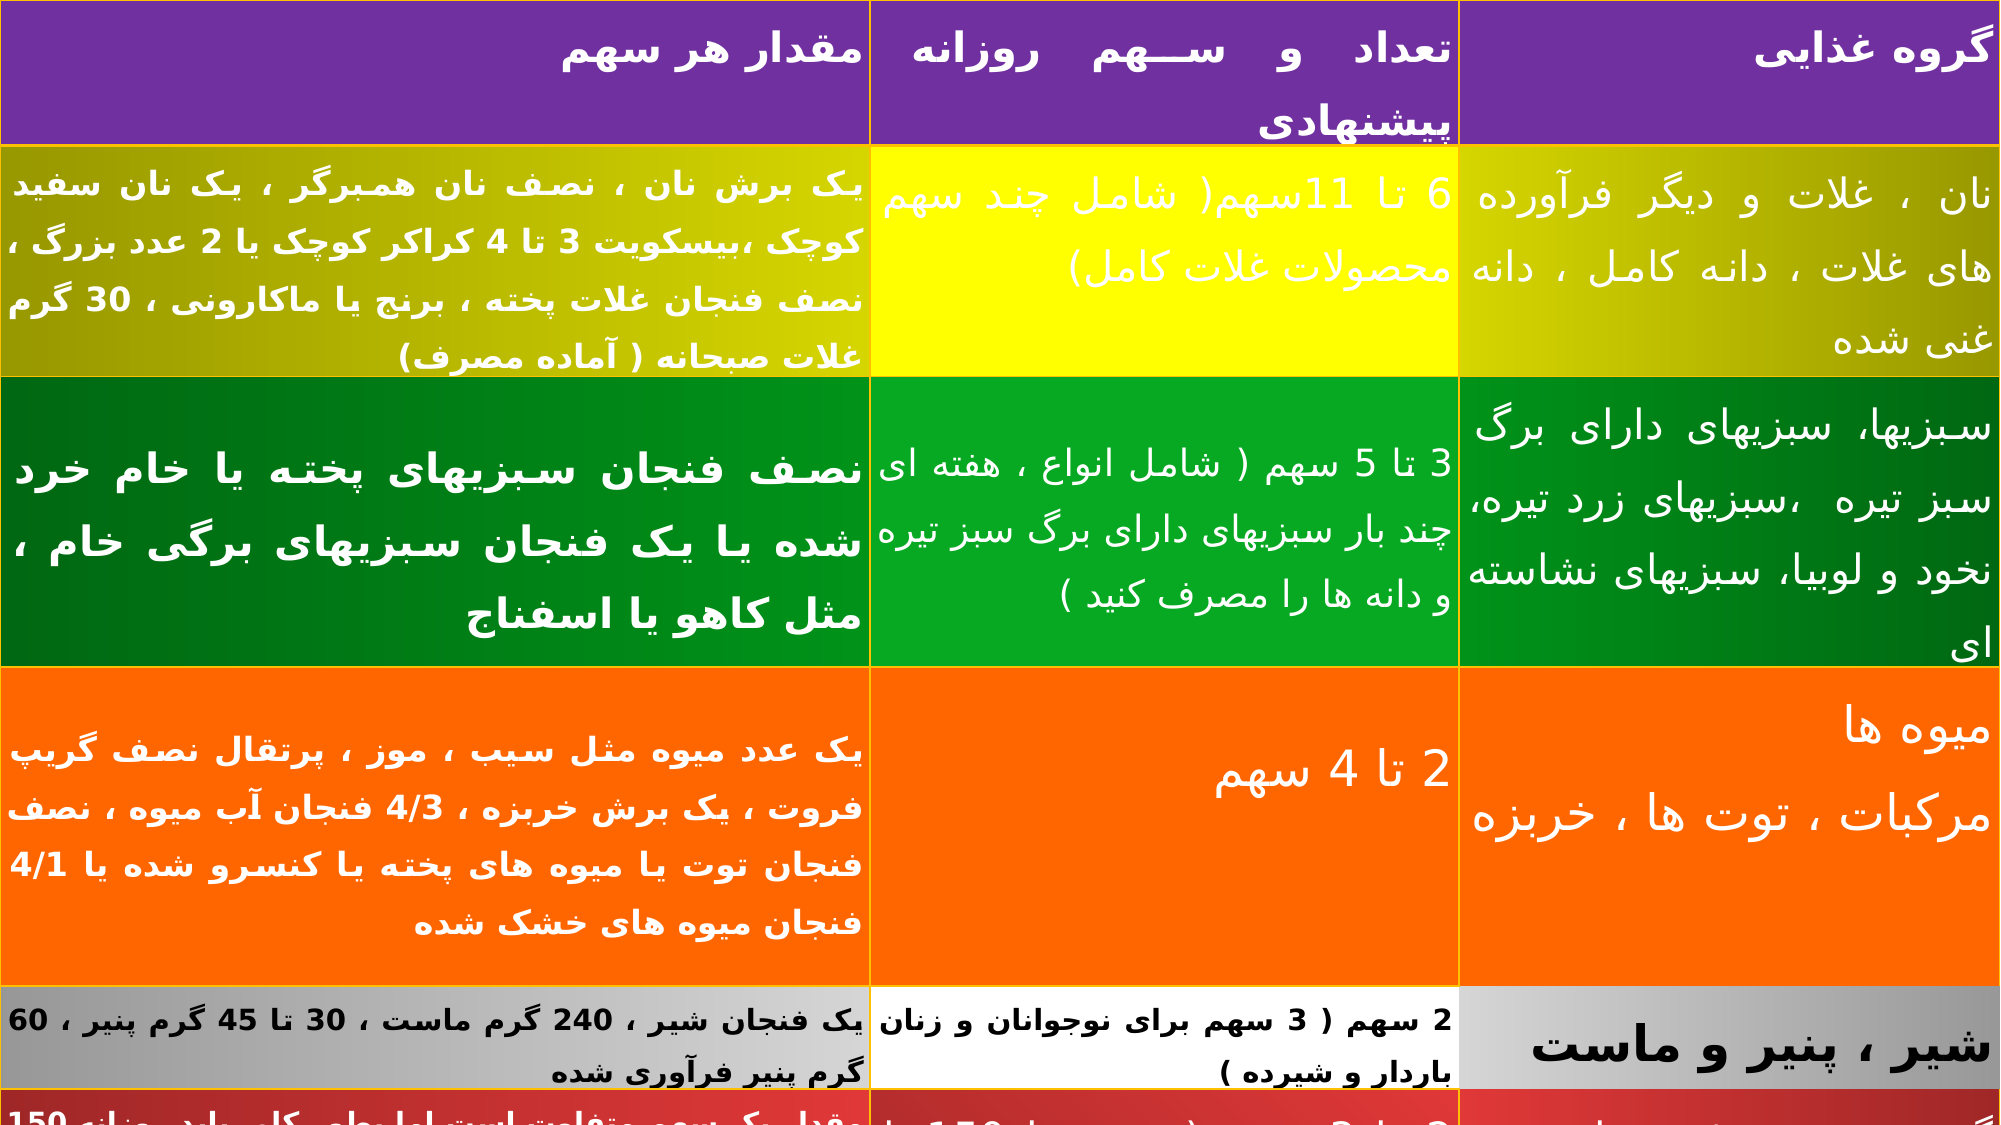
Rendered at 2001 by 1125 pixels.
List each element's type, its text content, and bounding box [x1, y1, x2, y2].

table_header مقدار هر سهم [1, 1, 869, 144]
table_header تعداد و سهم روزانه پیشنهادی [871, 1, 1458, 144]
table_cell یک فنجان شیر ، 240 گرم ماست ، 30 تا 45 گرم پنیر ، 60 گرم پنیر فرآوری شده [1, 987, 869, 1088]
table_cell یک برش نان ، نصف نان همبرگر ، یک نان سفید کوچک ،بیسکویت 3 تا 4 کراکر کوچک یا 2 عدد بزرگ ، نصف فنجان غلات پخته ، برنج یا ماکارونی ، 30 گرم غلات صبحانه ( آماده مصرف) [1, 147, 869, 376]
table_cell نصف فنجان سبزیهای پخته یا خام خرد شده یا یک فنجان سبزیهای برگی خام ، مثل کاهو یا اسفناج [1, 377, 869, 666]
table_cell 2 تا 3 سهم ( مجموعا 150 تا 270گرم گوشت بدون چربی) [871, 1090, 1458, 1125]
table_cell یک عدد میوه مثل سیب ، موز ، پرتقال نصف گریپ فروت ، یک برش خربزه ، 4/3 فنجان آب میوه ، نصف فنجان توت یا میوه های پخته یا کنسرو شده یا 4/1 فنجان میوه های خشک شده [1, 668, 869, 985]
table_cell نان ، غلات و دیگر فرآورده های غلات ، دانه کامل ، دانه غنی شده [1460, 147, 1999, 376]
table_cell 3 تا 5 سهم ( شامل انواع ، هفته ای چند بار سبزیهای دارای برگ سبز تیره و دانه ها را مصرف کنید ) [871, 377, 1458, 666]
table_cell 2 سهم ( 3 سهم برای نوجوانان و زنان باردار و شیرده ) [871, 987, 1459, 1088]
table_cell مقدار یک سهم متفاوت است اما بطور کلی باید روزانه 150 تا 270 گرم گوشت بدون چربی ، ماهی یا مرغ مصرف شود . یک برش گوشت به اندازه کف یک دست حدود 90 تا 150گرم وزن دارد . به جای هر 30گرم گوشت بدون چربی ، یک عدد تخم مرغ یا نصف فنجان حبوبات پخته یا 2 قاشق غذا خوری کره بادام زمینی در نظر بگیرید. [1, 1090, 869, 1125]
table_cell شیر ، پنیر و ماست [1459, 986, 2000, 1089]
table_cell میوه ها مرکبات ، توت ها ، خربزه [1460, 668, 1999, 986]
table_cell 2 تا 4 سهم [871, 668, 1458, 985]
table_cell سبزیها، سبزیهای دارای برگ سبز تیره ،سبزیهای زرد تیره، نخود و لوبیا، سبزیهای نشاسته ای [1460, 377, 1999, 666]
table_header گروه غذایی [1460, 1, 1999, 144]
table_cell 6 تا 11سهم( شامل چند سهم محصولات غلات کامل) [871, 147, 1458, 376]
table_cell گوشت ، مرغ ، ماهی و جانشین های گوشت ( تخم مرغ ، حبوبات ، بادام زمینی) [1460, 1089, 1999, 1125]
